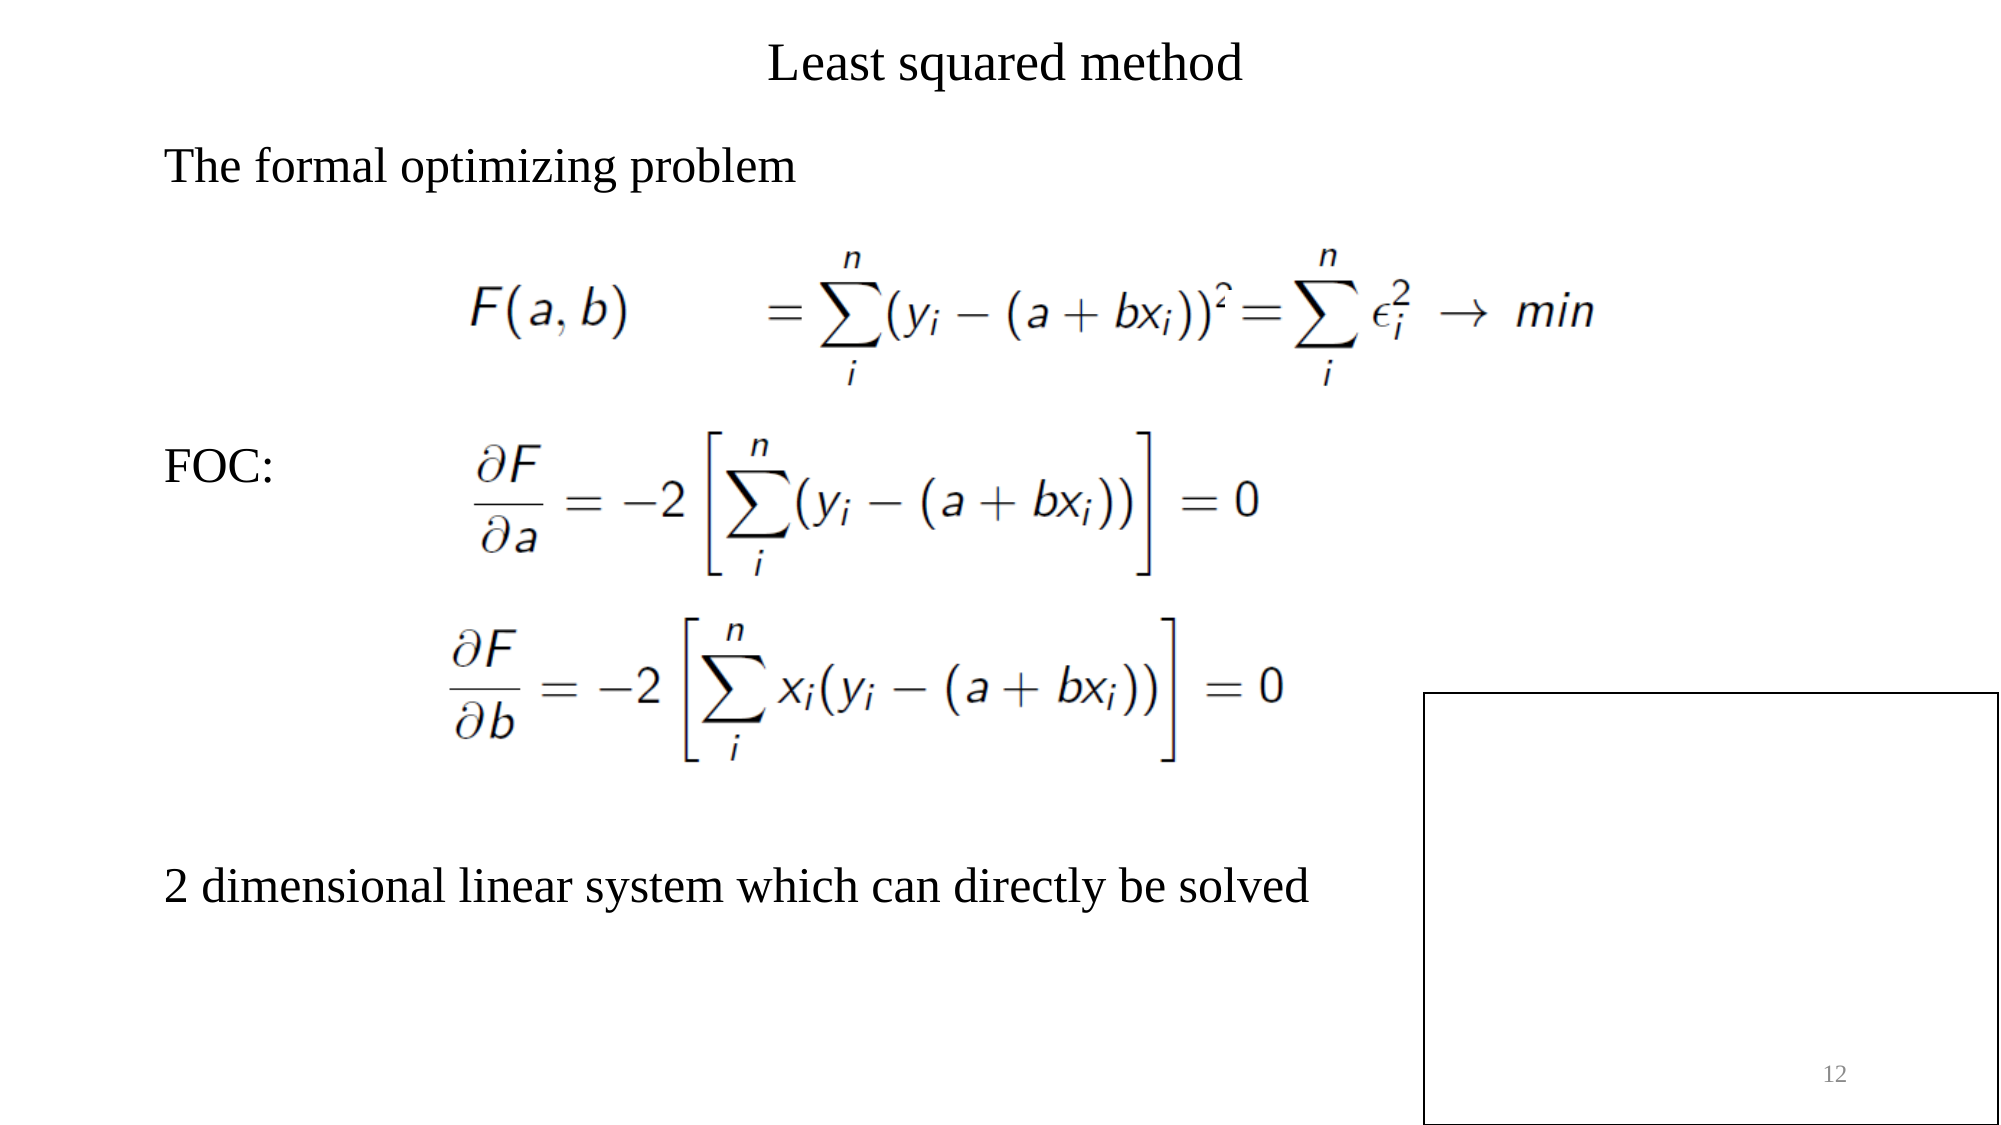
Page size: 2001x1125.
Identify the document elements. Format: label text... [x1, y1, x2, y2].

picture [751, 226, 1638, 398]
picture [369, 413, 1324, 779]
slide_number 12 [1412, 1042, 1423, 1103]
picture [457, 273, 634, 351]
text_box c [1423, 692, 1999, 1125]
text_box Least squared method [279, 19, 1733, 126]
text_box The formal optimizing problem FOC: 2 dimensional linear system which can directly be solved [149, 125, 1603, 1106]
